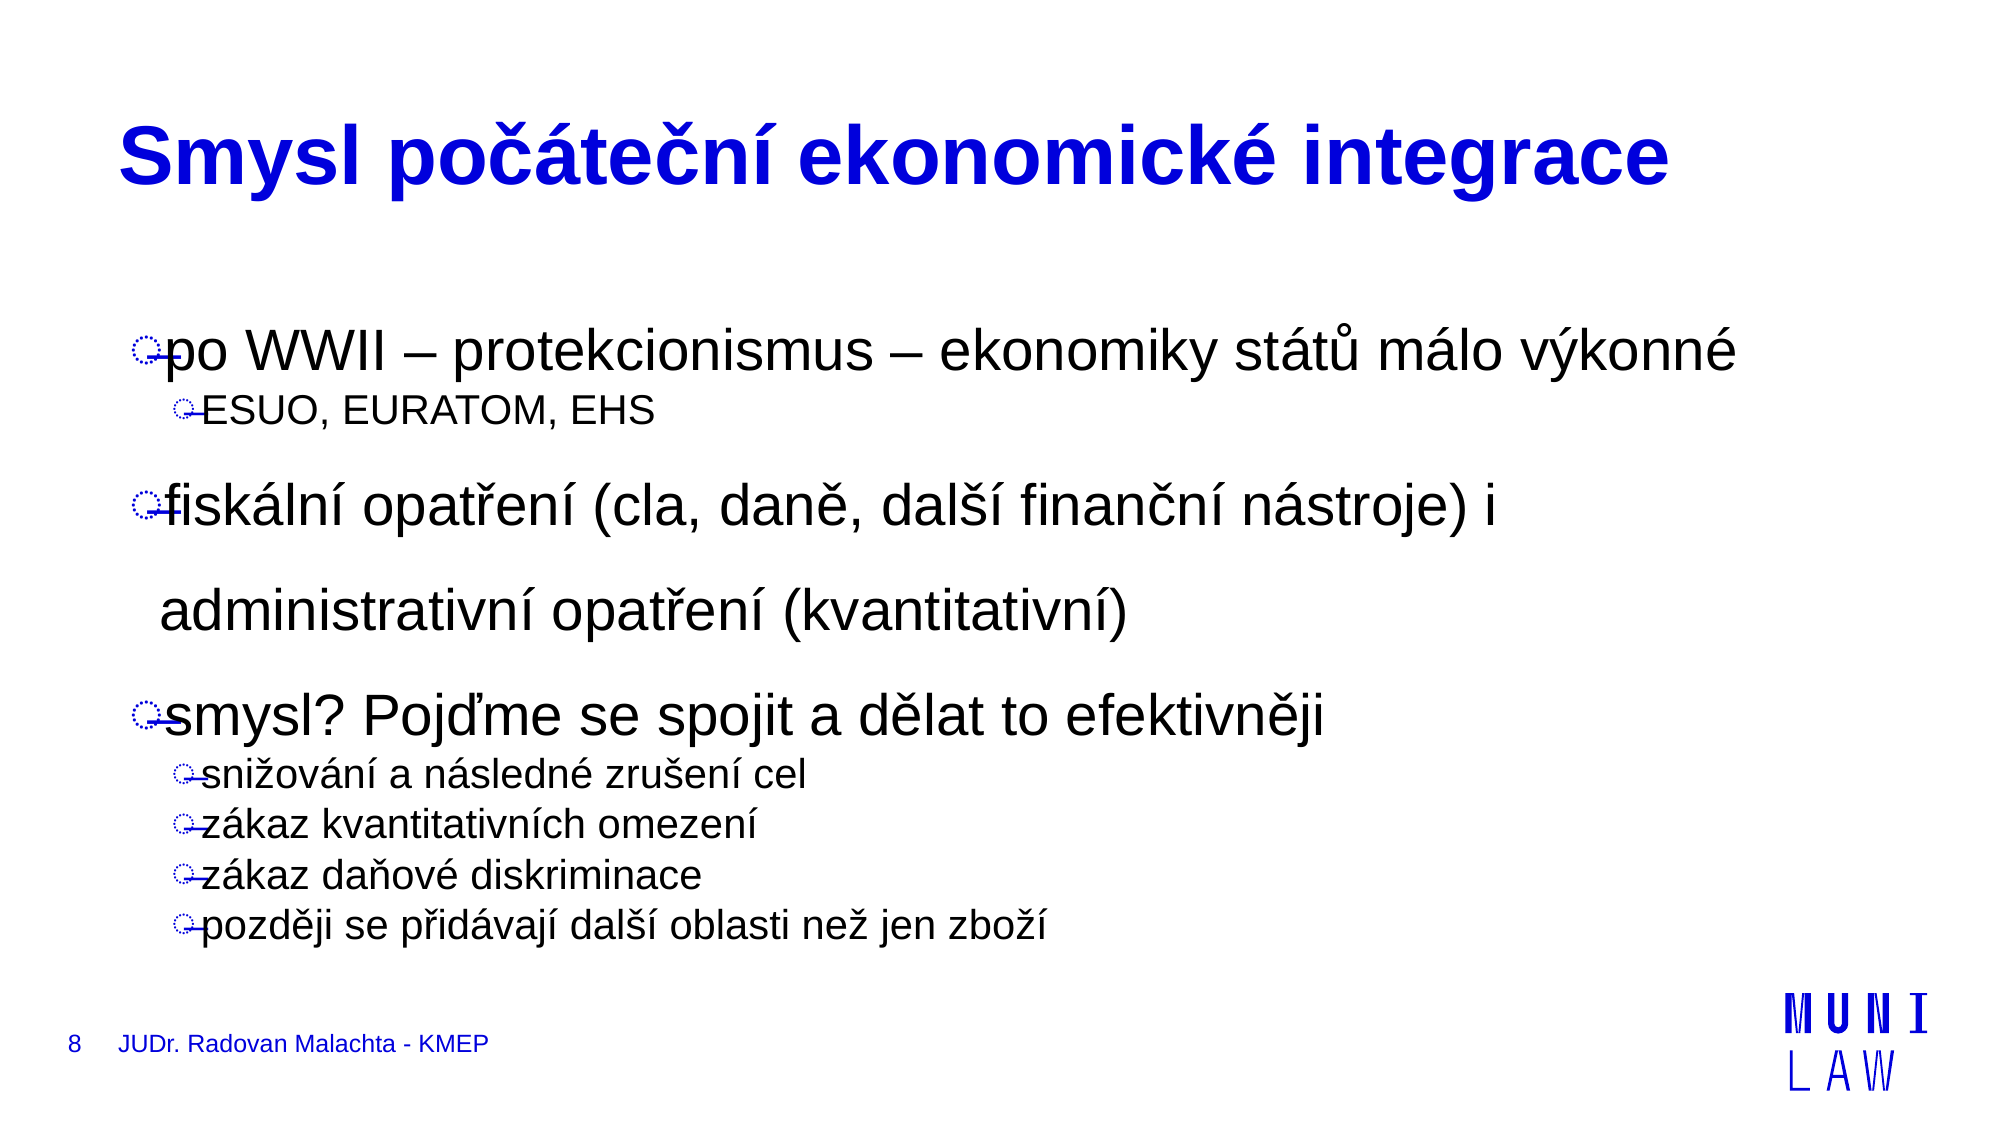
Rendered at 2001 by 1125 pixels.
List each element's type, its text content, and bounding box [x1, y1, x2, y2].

list po WWII – protekcionismus – ekonomiky států málo výkonné ESUO, EURATOM, EHS fiskální opatření (cla, daně, další finanční nástroje) i administrativní opatření (kvantitativní) smysl? Pojďme se spojit a dělat to efektivněji snižování a následné zrušení cel zákaz kvantitativních omezení zákaz daňové diskriminace později se přidávají další oblasti než jen zboží [118, 277, 1883, 967]
footer JUDr. Radovan Malachta - KMEP [118, 1021, 1418, 1063]
slide_number 8 [67, 1021, 110, 1063]
title Smysl počáteční ekonomické integrace [118, 118, 1883, 193]
